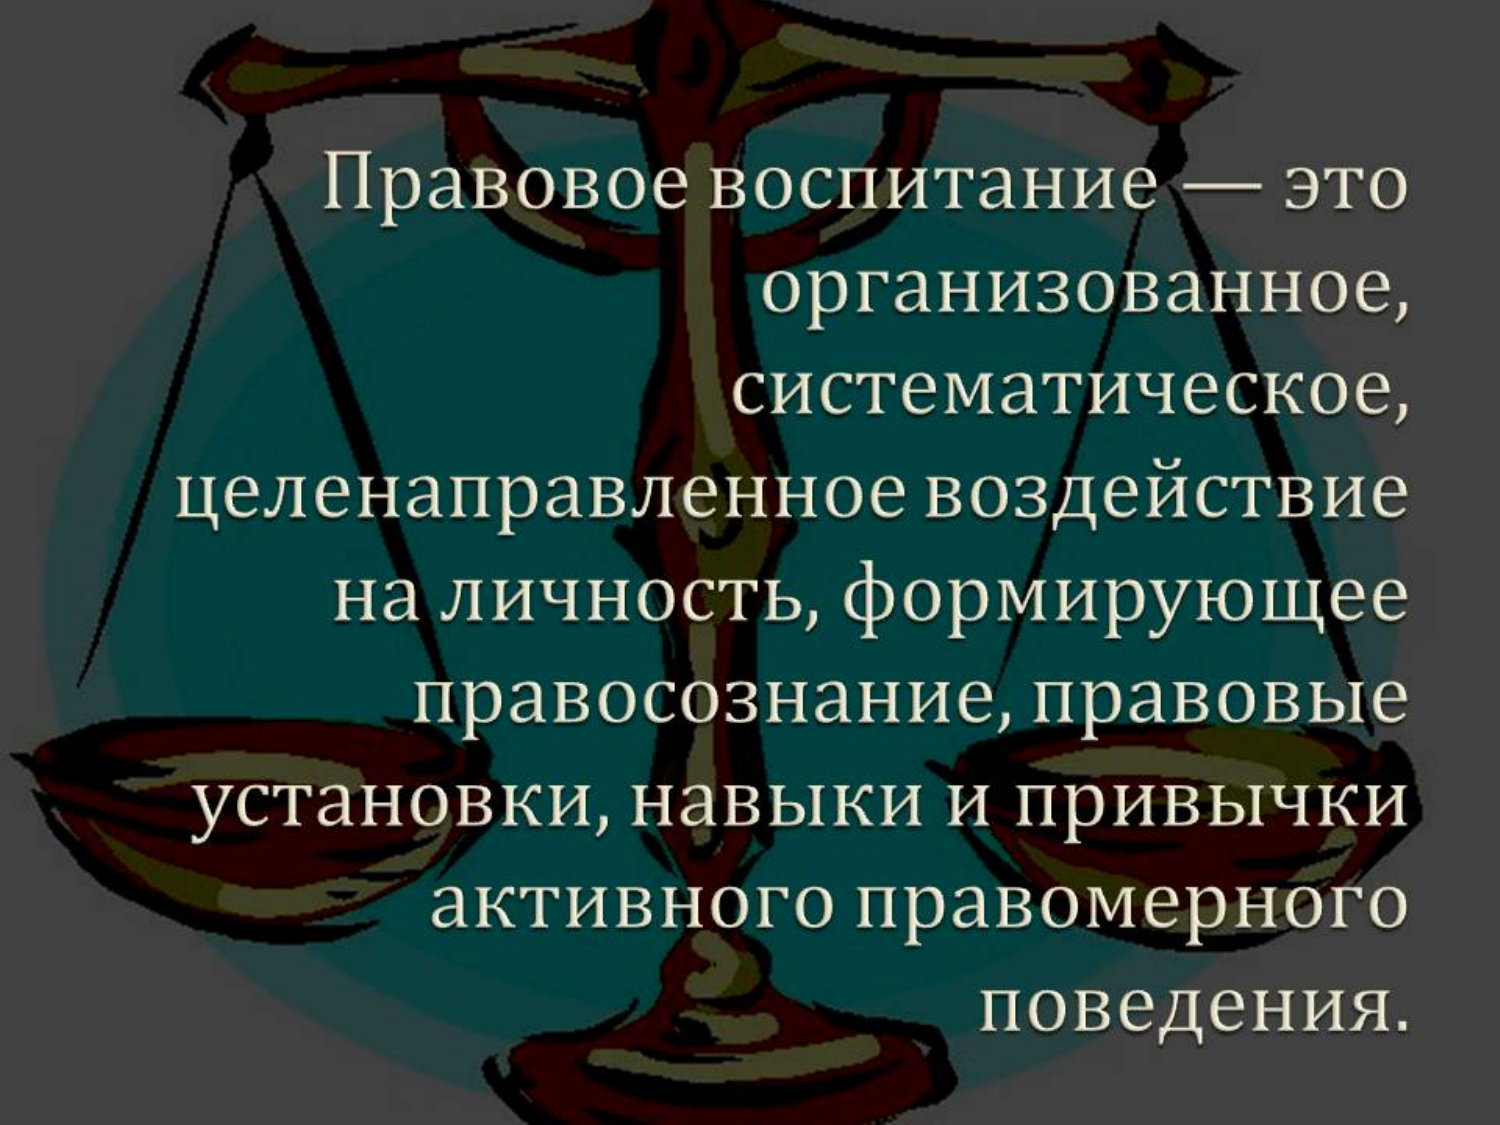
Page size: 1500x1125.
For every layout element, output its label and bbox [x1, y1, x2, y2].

list [0, 0, 1500, 1125]
